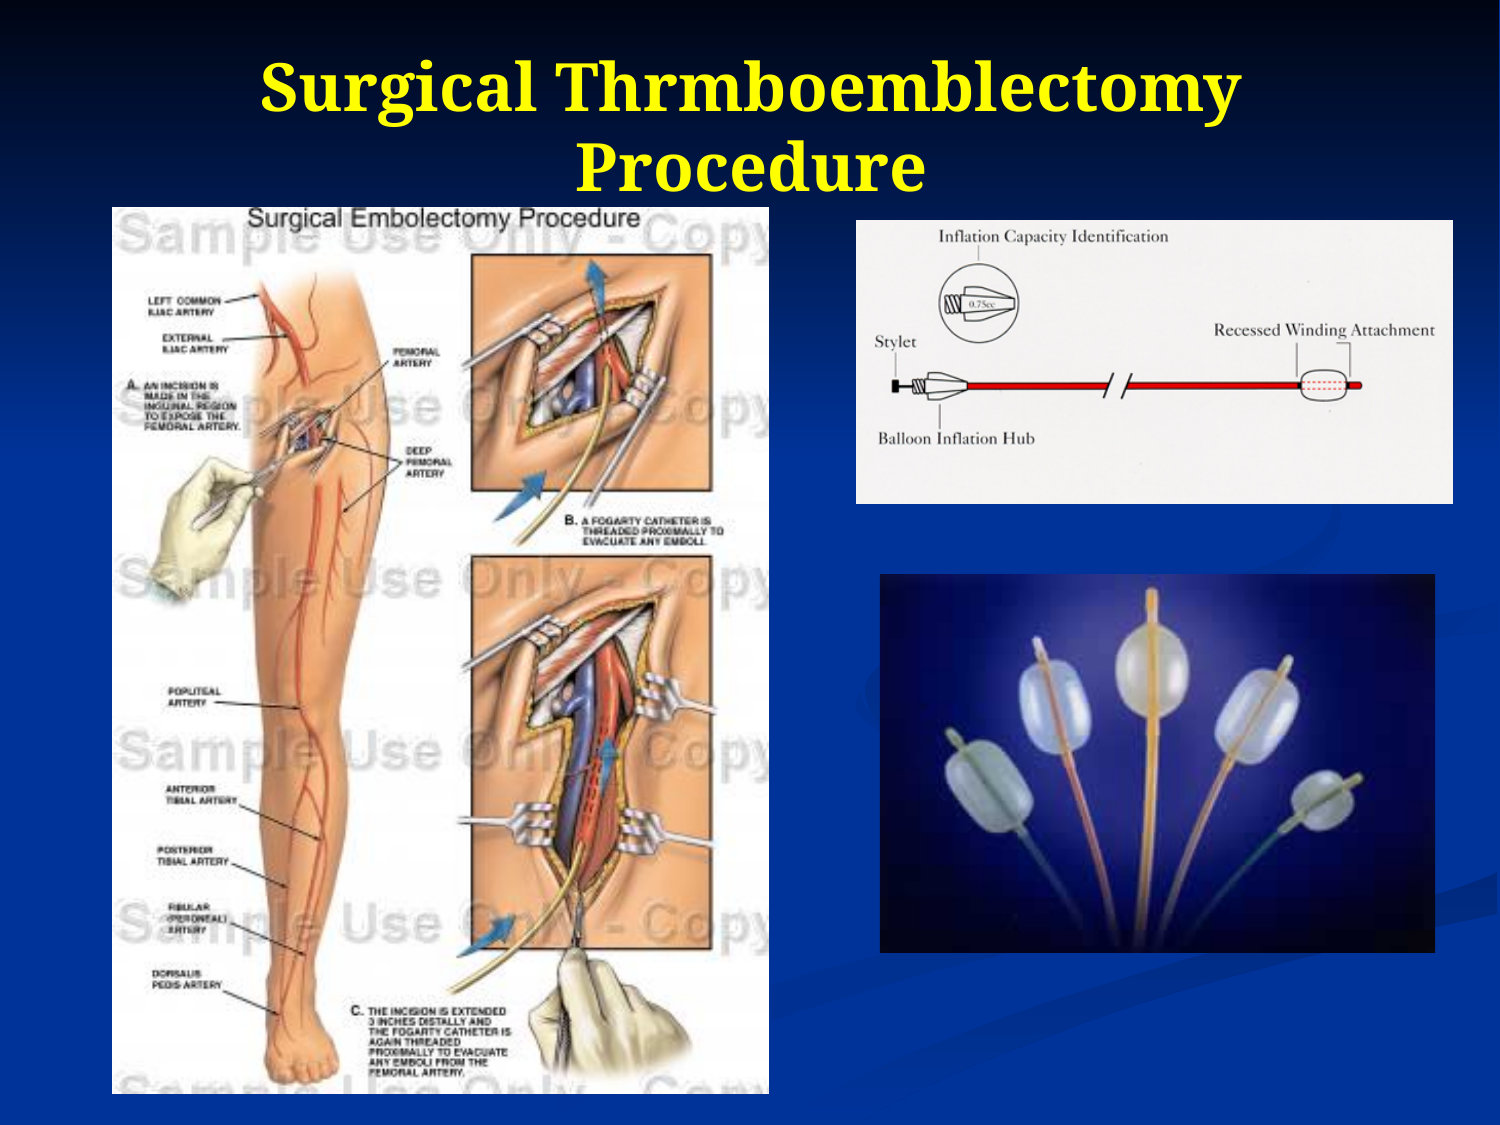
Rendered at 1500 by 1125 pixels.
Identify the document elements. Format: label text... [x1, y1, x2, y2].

picture [879, 573, 1436, 953]
picture [855, 219, 1454, 504]
title Surgical Thrmboemblectomy Procedure [76, 30, 1428, 219]
picture [111, 207, 769, 1094]
